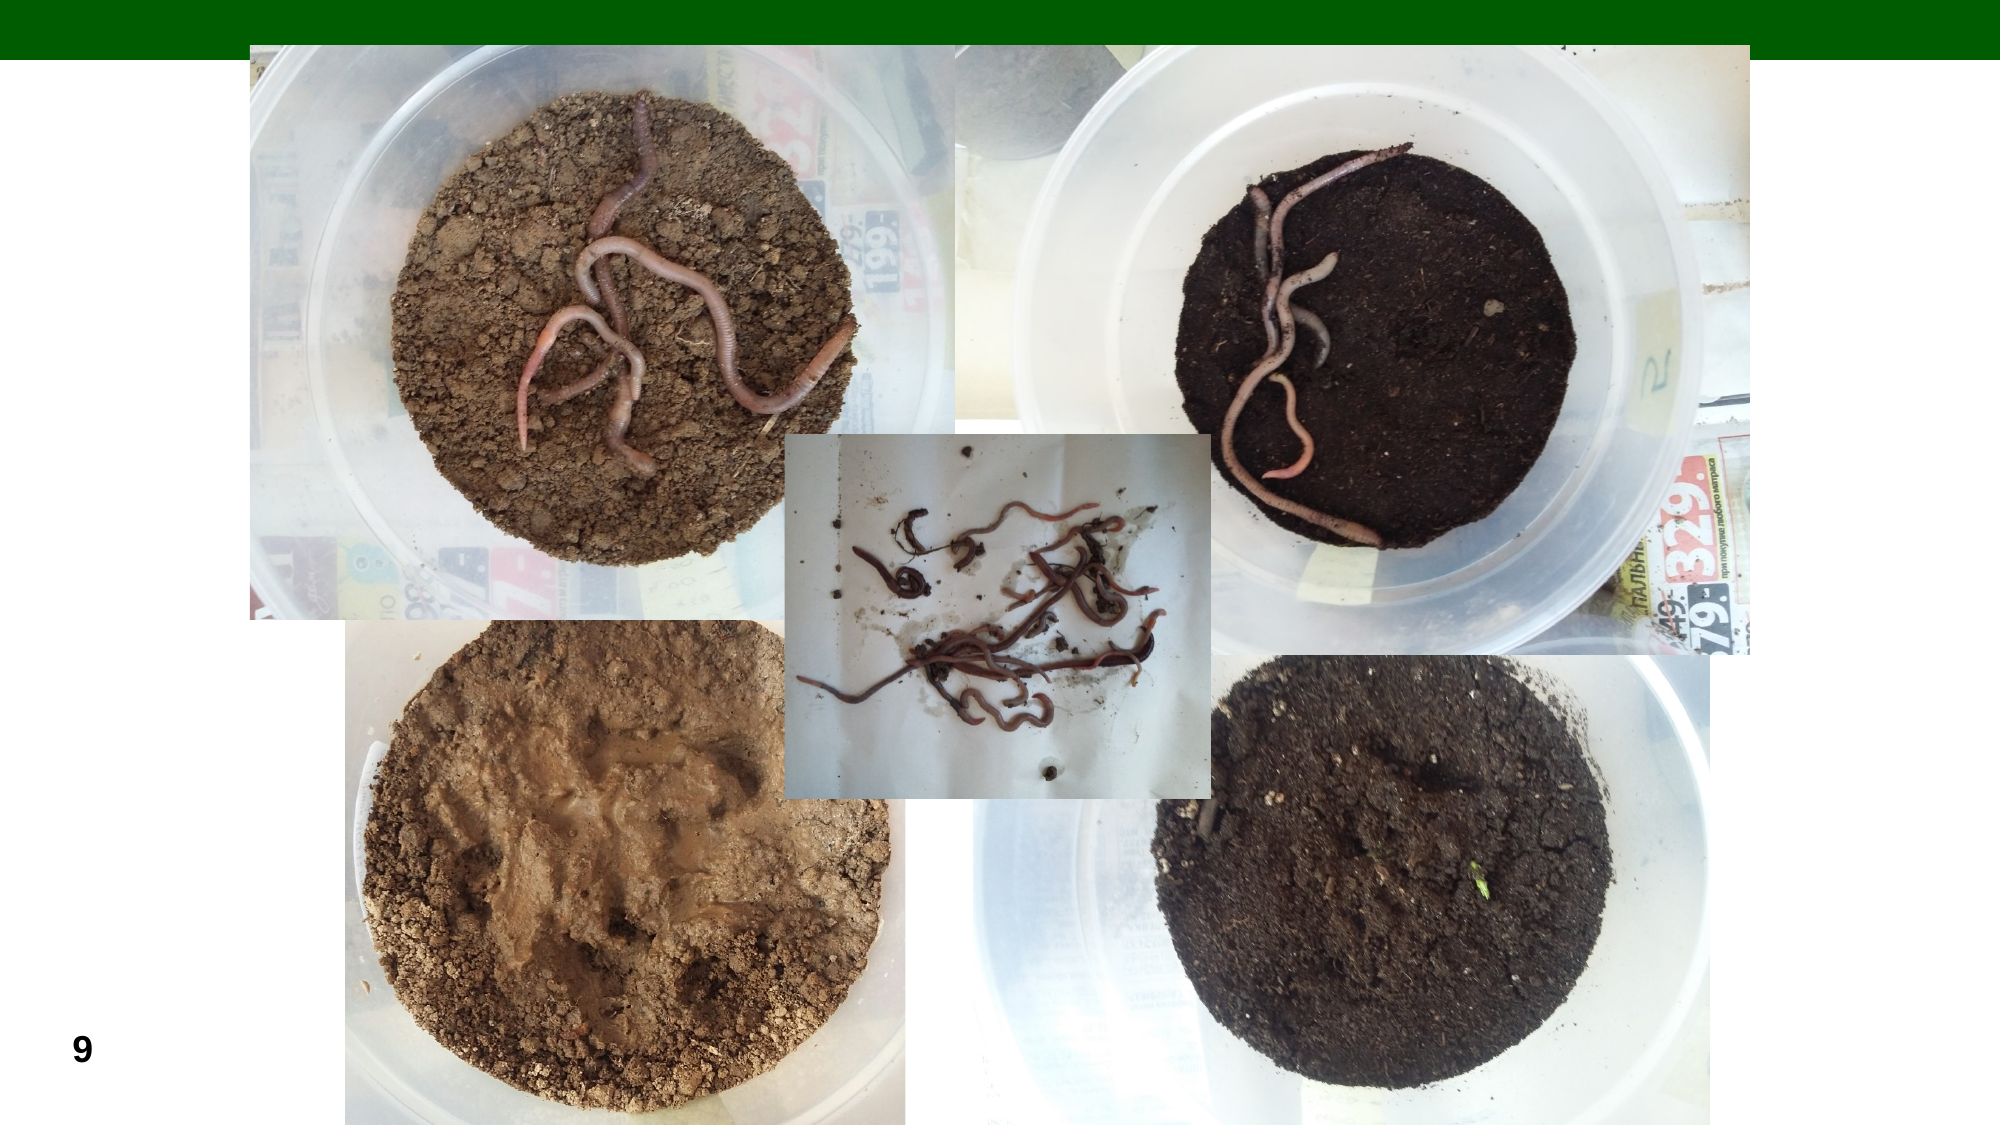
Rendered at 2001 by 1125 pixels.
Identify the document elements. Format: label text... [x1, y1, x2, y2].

picture [249, 44, 1751, 1125]
text_box 9 [57, 1017, 196, 1078]
